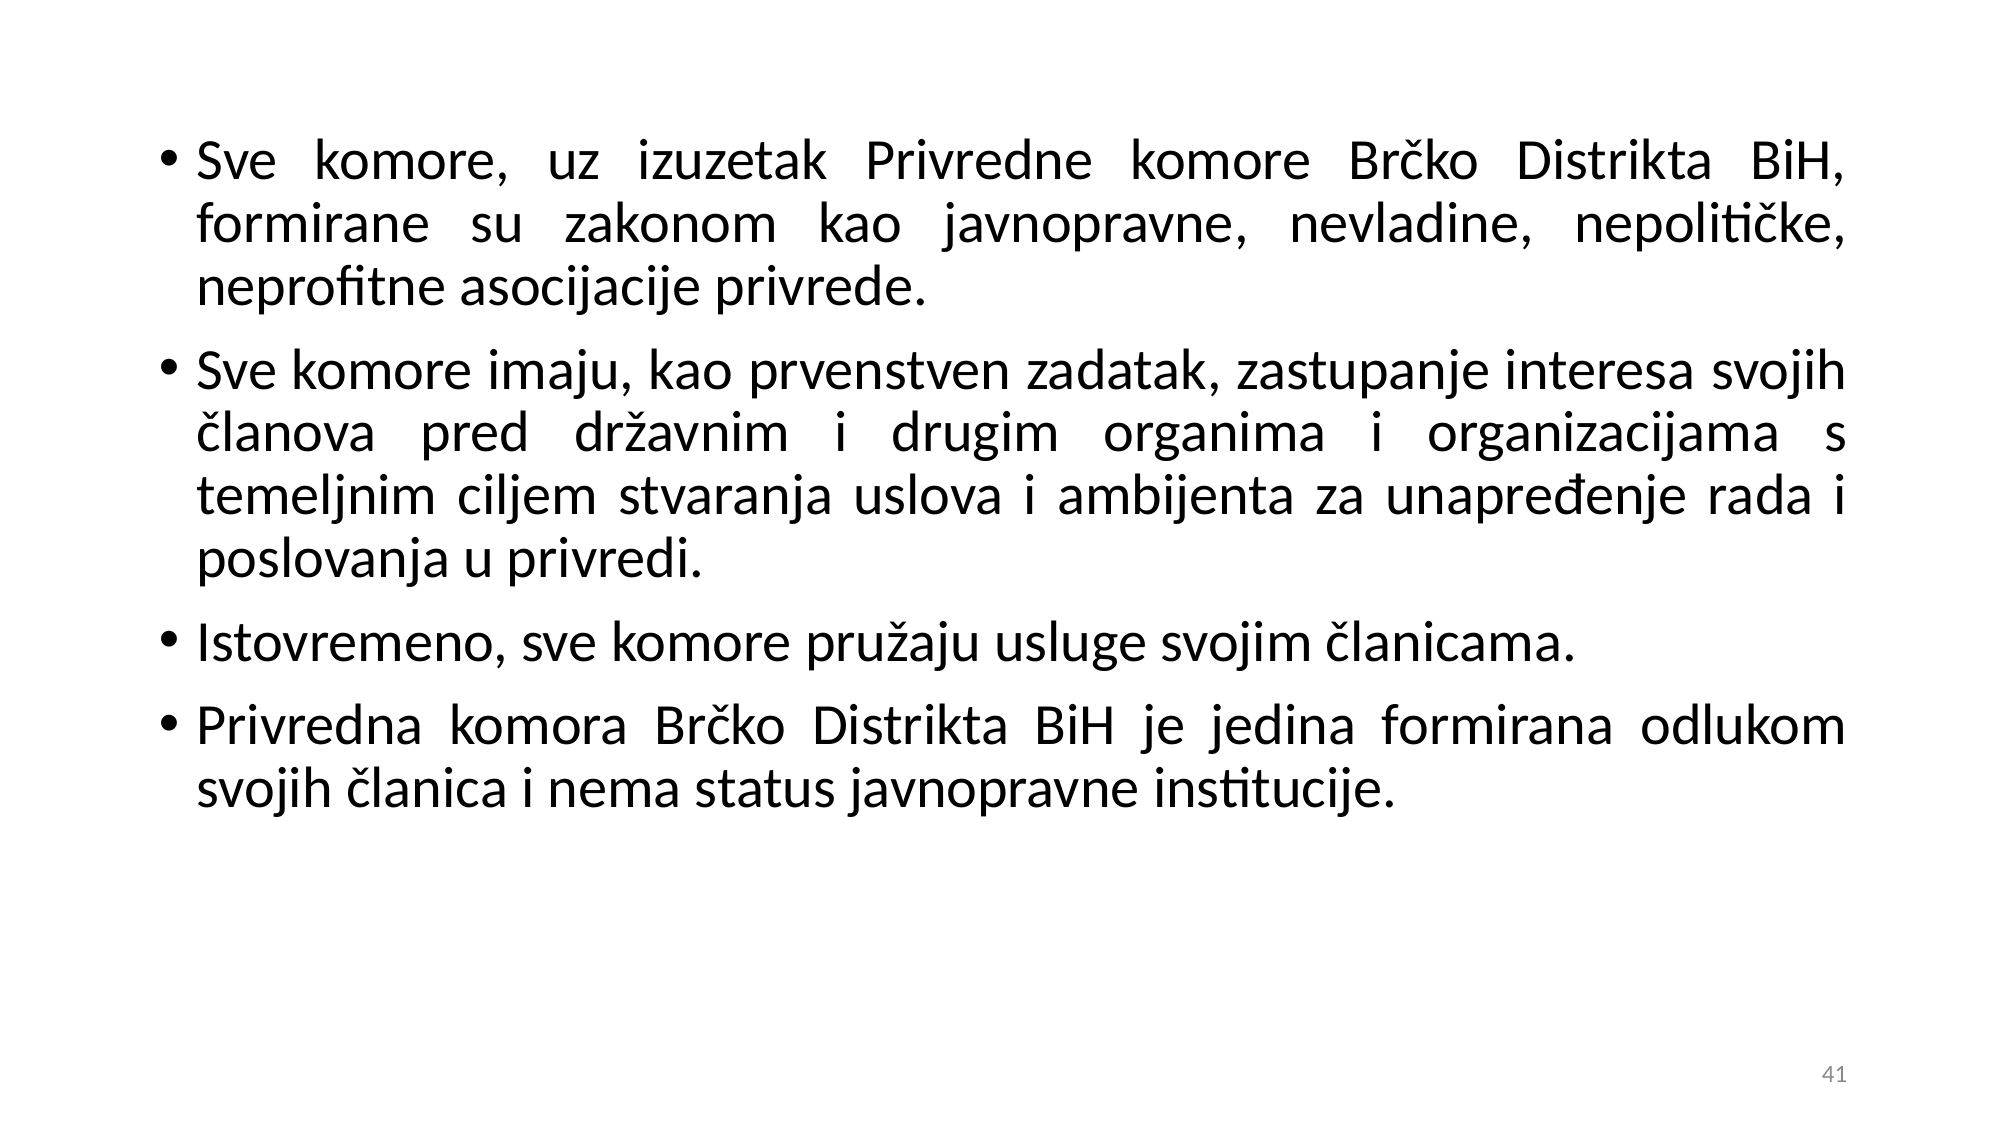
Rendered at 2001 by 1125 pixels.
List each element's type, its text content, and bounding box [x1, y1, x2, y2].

slide_number 41 [1412, 1042, 1863, 1103]
list Sve komore, uz izuzetak Privredne komore Brčko Distrikta BiH, formirane su zakonom kao javnopravne, nevladine, nepolitičke, neprofitne asocijacije privrede. Sve komore imaju, kao prvenstven zadatak, zastupanje interesa svojih članova pred državnim i drugim organima i organizacijama s temeljnim ciljem stvaranja uslova i ambijenta za unapređenje rada i poslovanja u privredi. Istovremeno, sve komore pružaju usluge svojim članicama. Privredna komora Brčko Distrikta BiH je jedina formirana odlukom svojih članica i nema status javnopravne institucije. [143, 122, 1863, 1014]
